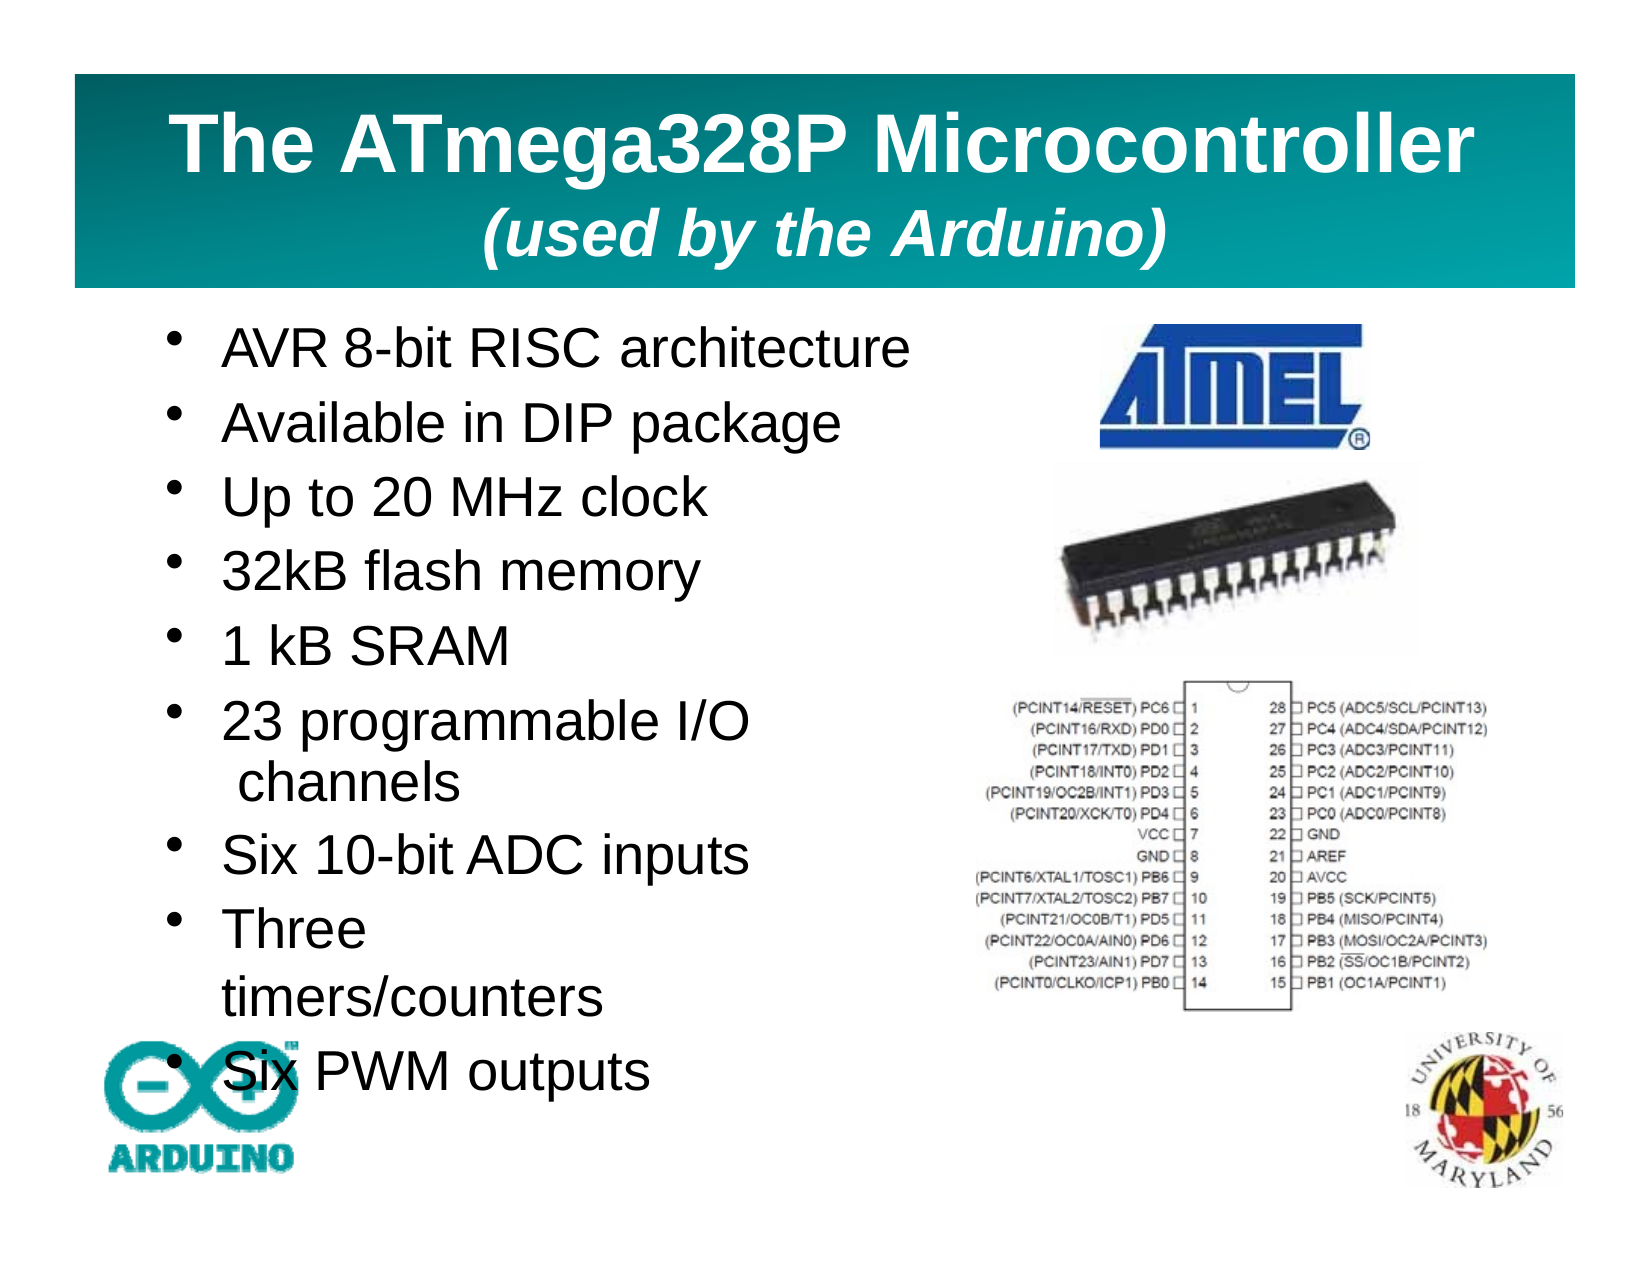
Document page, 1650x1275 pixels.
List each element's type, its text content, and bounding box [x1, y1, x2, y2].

text_box (used by the Arduino) AVR 8-bit RISC architecture Available in DIP package Up to 20 MHz clock 32kB flash memory 1 kB SRAM 23 programmable I/O channels Six 10-bit ADC inputs Three timers/counters Six PWM outputs [162, 187, 1170, 1102]
text_box [1170, 680, 1488, 1012]
picture [74, 74, 1575, 288]
text_box [100, 1037, 300, 1177]
title The ATmega328P Microcontroller [166, 86, 1484, 302]
text_box [1405, 1032, 1564, 1188]
text_box [1054, 462, 1421, 657]
text_box [1099, 324, 1371, 450]
